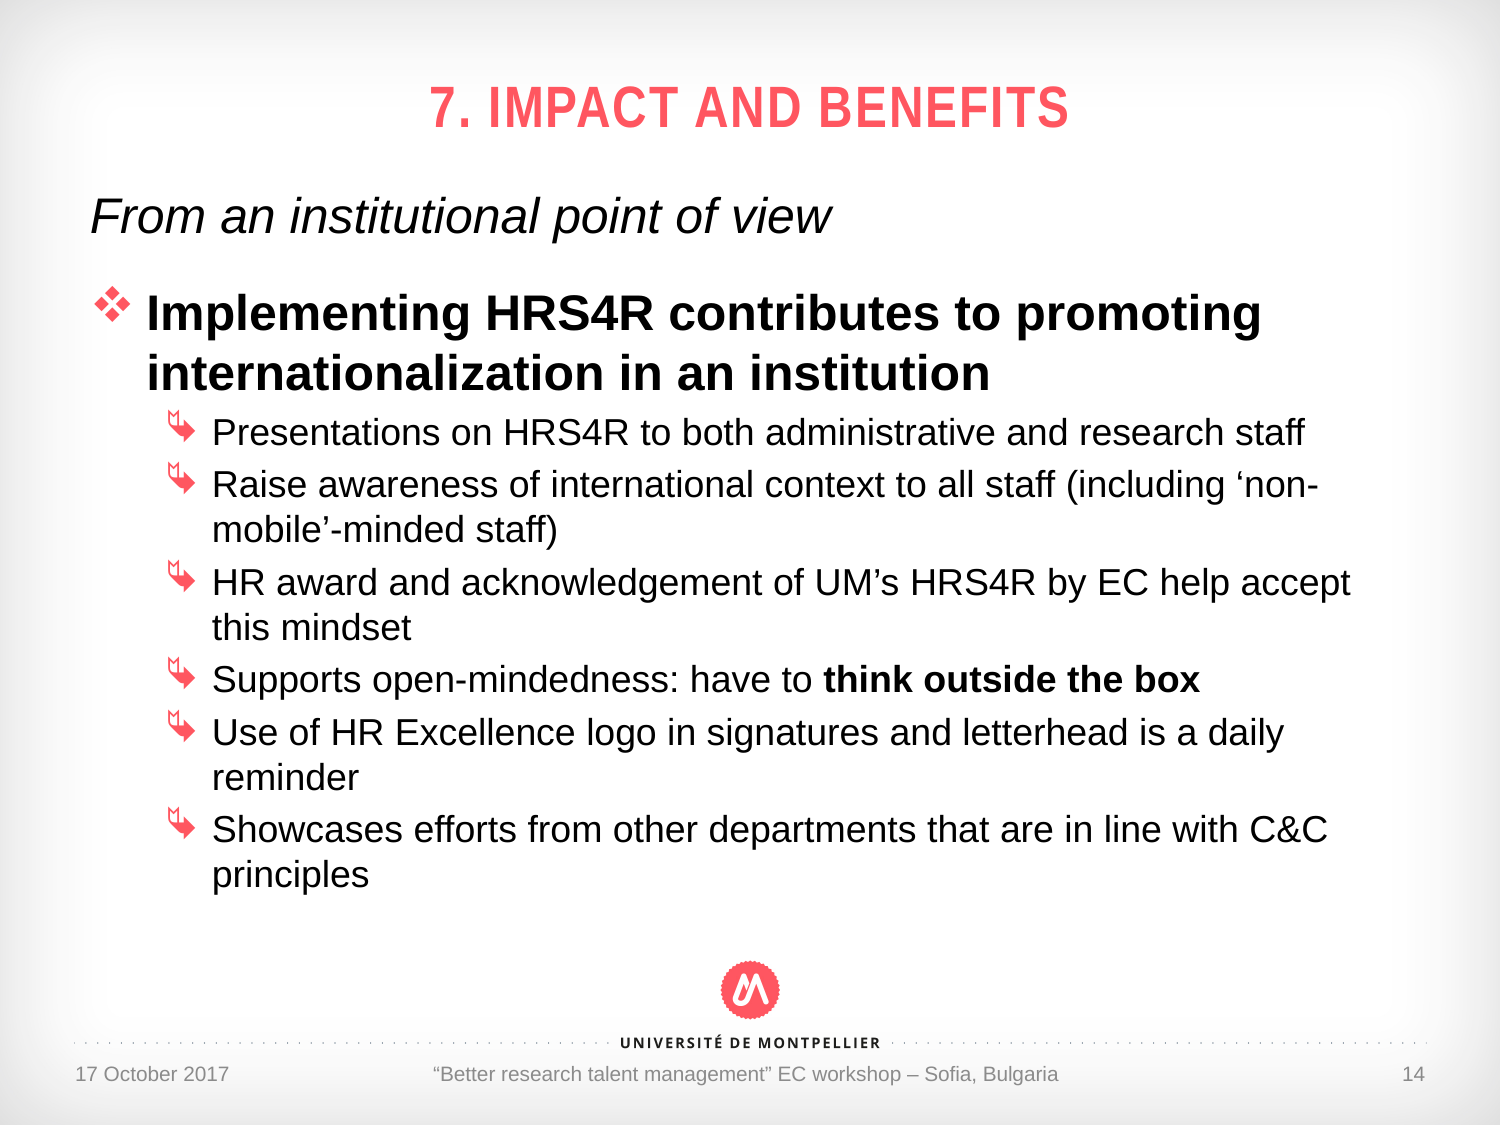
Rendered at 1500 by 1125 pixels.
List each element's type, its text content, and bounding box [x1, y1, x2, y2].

slide_number 14 [1090, 1060, 1425, 1086]
picture [0, 0, 1500, 1125]
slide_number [75, 1060, 425, 1086]
list Implementing HRS4R contributes to promoting internationalization in an institution Presentations on HRS4R to both administrative and research staff Raise awareness of international context to all staff (including ‘non-mobile’-minded staff) HR award and acknowledgement of UM’s HRS4R by EC help accept this mindset Supports open-mindedness: have to think outside the box Use of HR Excellence logo in signatures and letterhead is a daily reminder Showcases efforts from other departments that are in line with C&C principles [75, 272, 1371, 927]
text_box “Better research talent management” EC workshop – Sofia, Bulgaria [425, 1060, 1090, 1086]
title 7. Impact and Benefits [75, 69, 1425, 140]
text_box From an institutional point of view [75, 176, 1391, 252]
